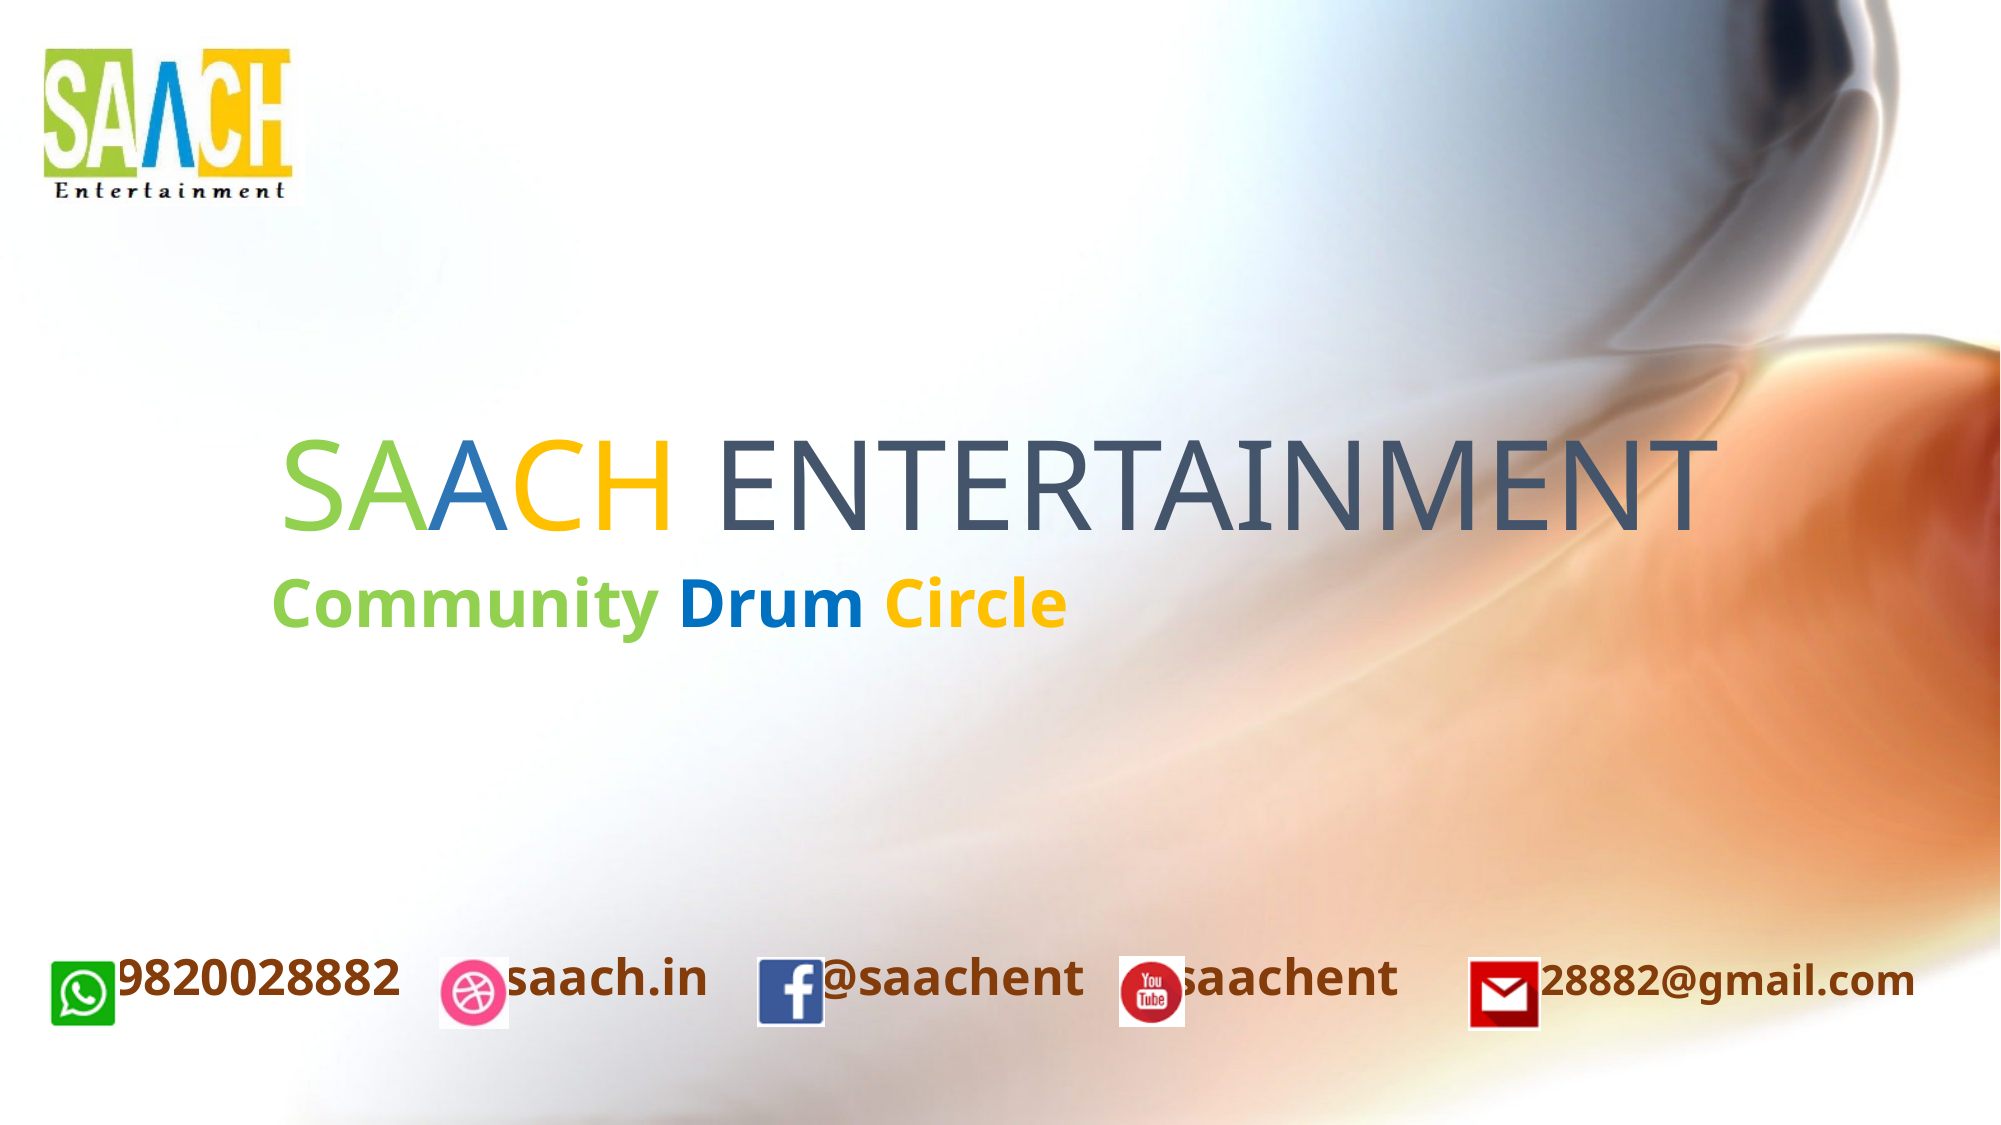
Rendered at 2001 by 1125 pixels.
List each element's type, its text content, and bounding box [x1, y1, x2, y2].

picture [0, 0, 2001, 1125]
title SAACH ENTERTAINMENT [249, 170, 1750, 562]
subtitle Community Drum Circle 9820028882 saach.in @saachent saachent v28882@gmail.com [14, 562, 1979, 1100]
